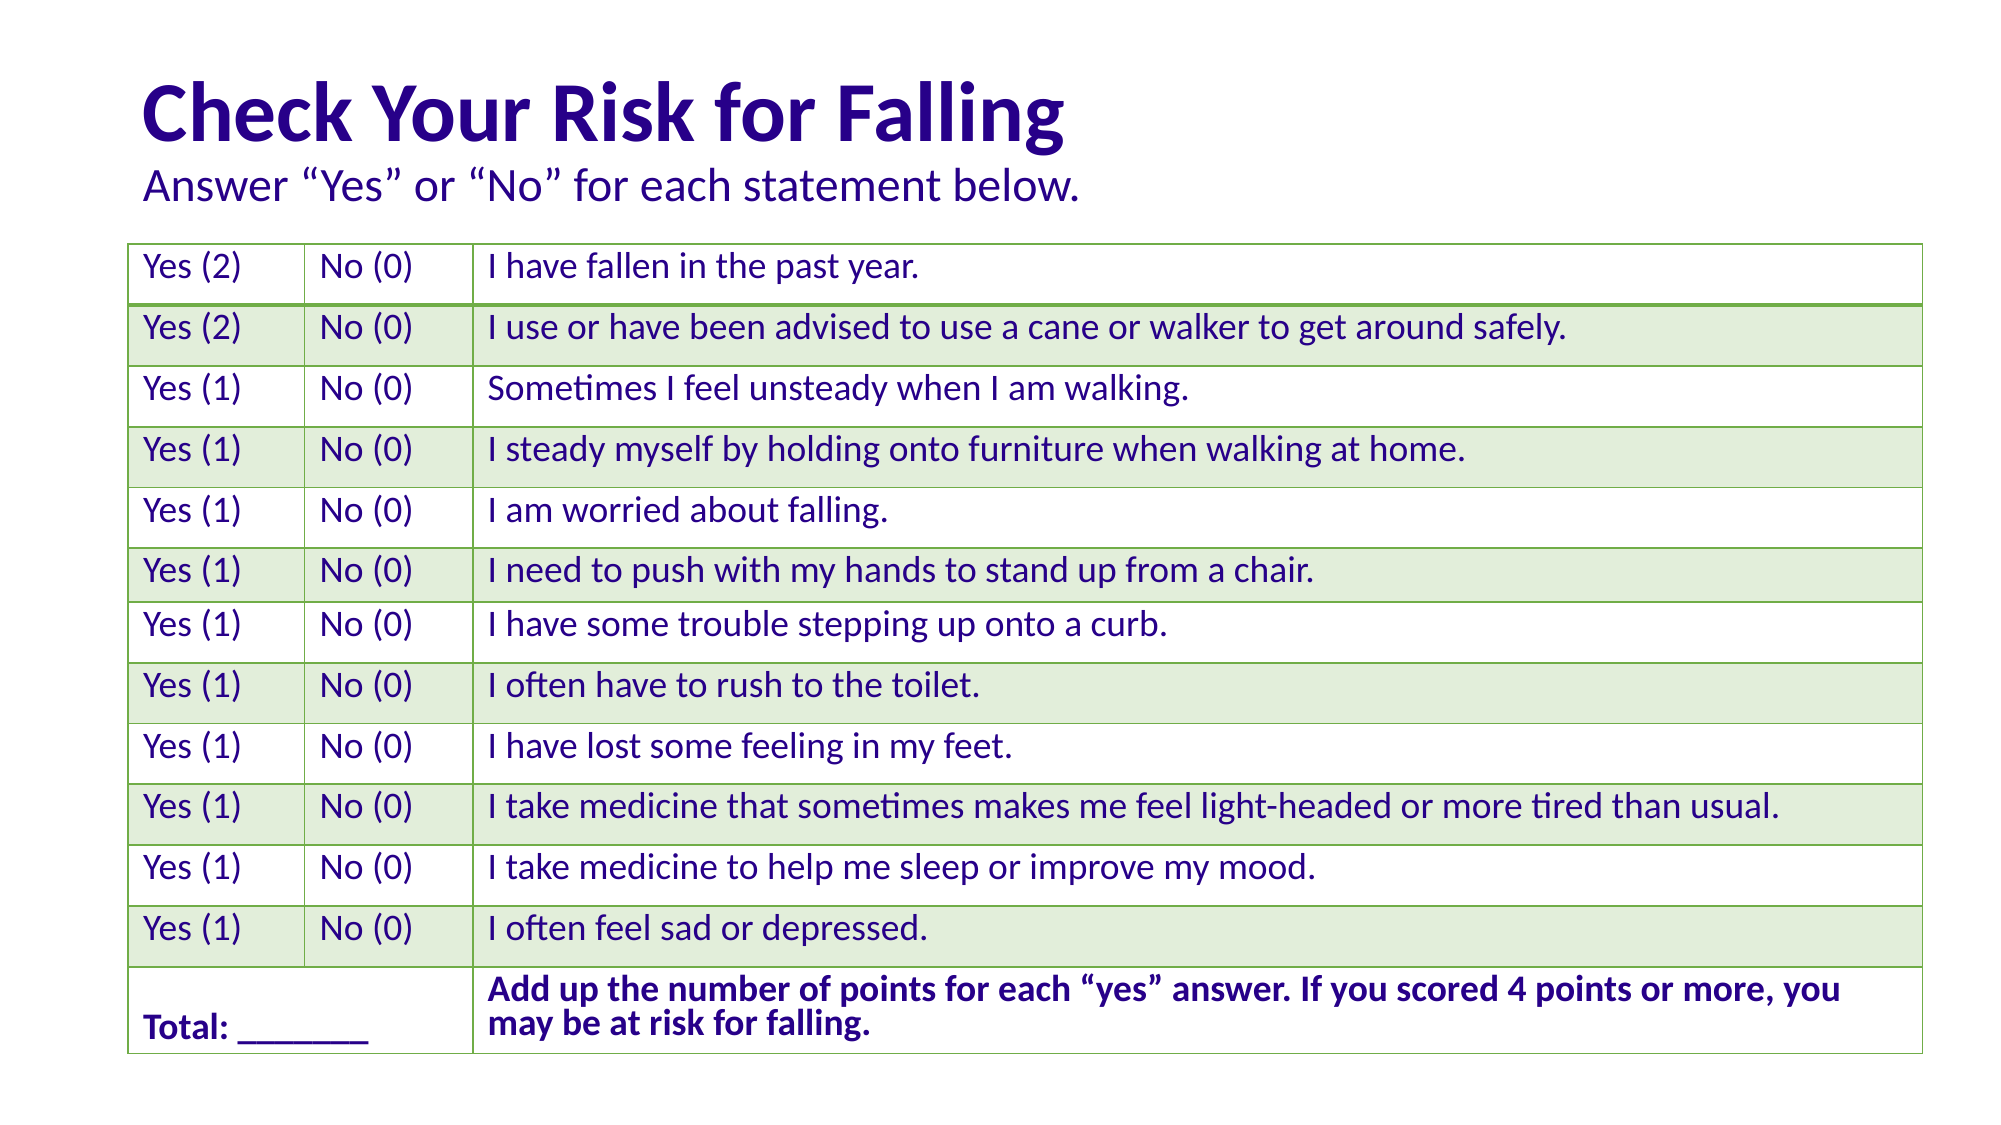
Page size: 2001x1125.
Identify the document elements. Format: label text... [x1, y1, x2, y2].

table_cell Yes (1) [129, 549, 304, 601]
table_cell Yes (1) [129, 724, 304, 783]
table_cell I have some trouble stepping up onto a curb. [474, 603, 1922, 662]
table_cell No (0) [305, 307, 472, 365]
table_cell Yes (1) [129, 907, 304, 966]
table_cell I often have to rush to the toilet. [474, 664, 1922, 723]
table_header No (0) [305, 245, 472, 303]
table_cell Yes (1) [129, 488, 304, 547]
table_cell Yes (1) [129, 603, 304, 662]
table_cell I often feel sad or depressed. [474, 907, 1922, 966]
table_cell I am worried about falling. [474, 488, 1922, 547]
table_cell Yes (2) [129, 307, 304, 365]
table_cell No (0) [305, 488, 472, 547]
table_cell No (0) [305, 428, 472, 487]
table_cell I steady myself by holding onto furniture when walking at home. [474, 428, 1922, 487]
table_cell Yes (1) [129, 664, 304, 723]
table_cell No (0) [305, 367, 472, 426]
table_cell No (0) [305, 603, 472, 662]
table_cell I have lost some feeling in my feet. [474, 724, 1922, 783]
table_cell Add up the number of points for each “yes” answer. If you scored 4 points or more, you may be at risk for falling. [474, 968, 1922, 1053]
table_cell Yes (1) [129, 428, 304, 487]
table_header I have fallen in the past year. [474, 245, 1922, 303]
table_cell No (0) [305, 846, 472, 905]
table_cell No (0) [305, 664, 472, 723]
table_cell No (0) [305, 549, 472, 601]
table_cell Sometimes I feel unsteady when I am walking. [474, 367, 1922, 426]
table_header Yes (2) [129, 245, 304, 303]
table_cell I take medicine to help me sleep or improve my mood. [474, 846, 1922, 905]
table_cell I need to push with my hands to stand up from a chair. [474, 549, 1922, 601]
table_cell I use or have been advised to use a cane or walker to get around safely. [474, 307, 1922, 365]
table_cell No (0) [305, 907, 472, 966]
table_cell Yes (1) [129, 367, 304, 426]
table_cell Yes (1) [129, 846, 304, 905]
table_cell Total: _______ [129, 968, 472, 1053]
table_cell Yes (1) [129, 785, 304, 844]
table_cell No (0) [305, 724, 472, 783]
text_box Check Your Risk for Falling Answer “Yes” or “No” for each statement below. [128, 59, 1863, 223]
table_cell I take medicine that sometimes makes me feel light-headed or more tired than usual. [474, 785, 1922, 844]
table_cell No (0) [305, 785, 472, 844]
